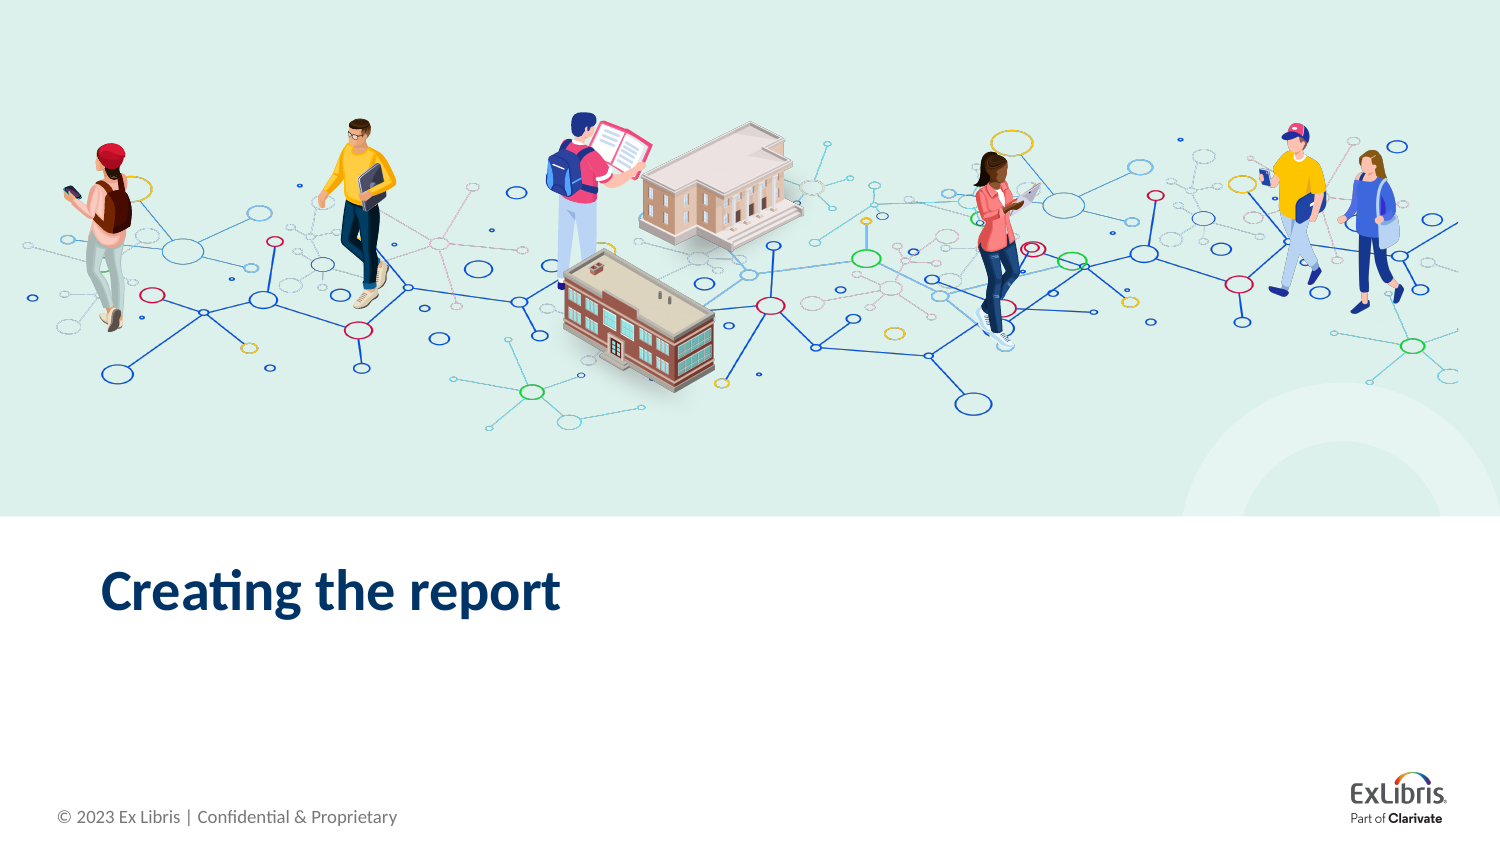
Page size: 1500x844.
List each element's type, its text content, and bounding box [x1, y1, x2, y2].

title Creating the report [86, 544, 1436, 749]
picture [22, 95, 1459, 431]
picture [609, 165, 621, 174]
picture [1351, 772, 1447, 823]
